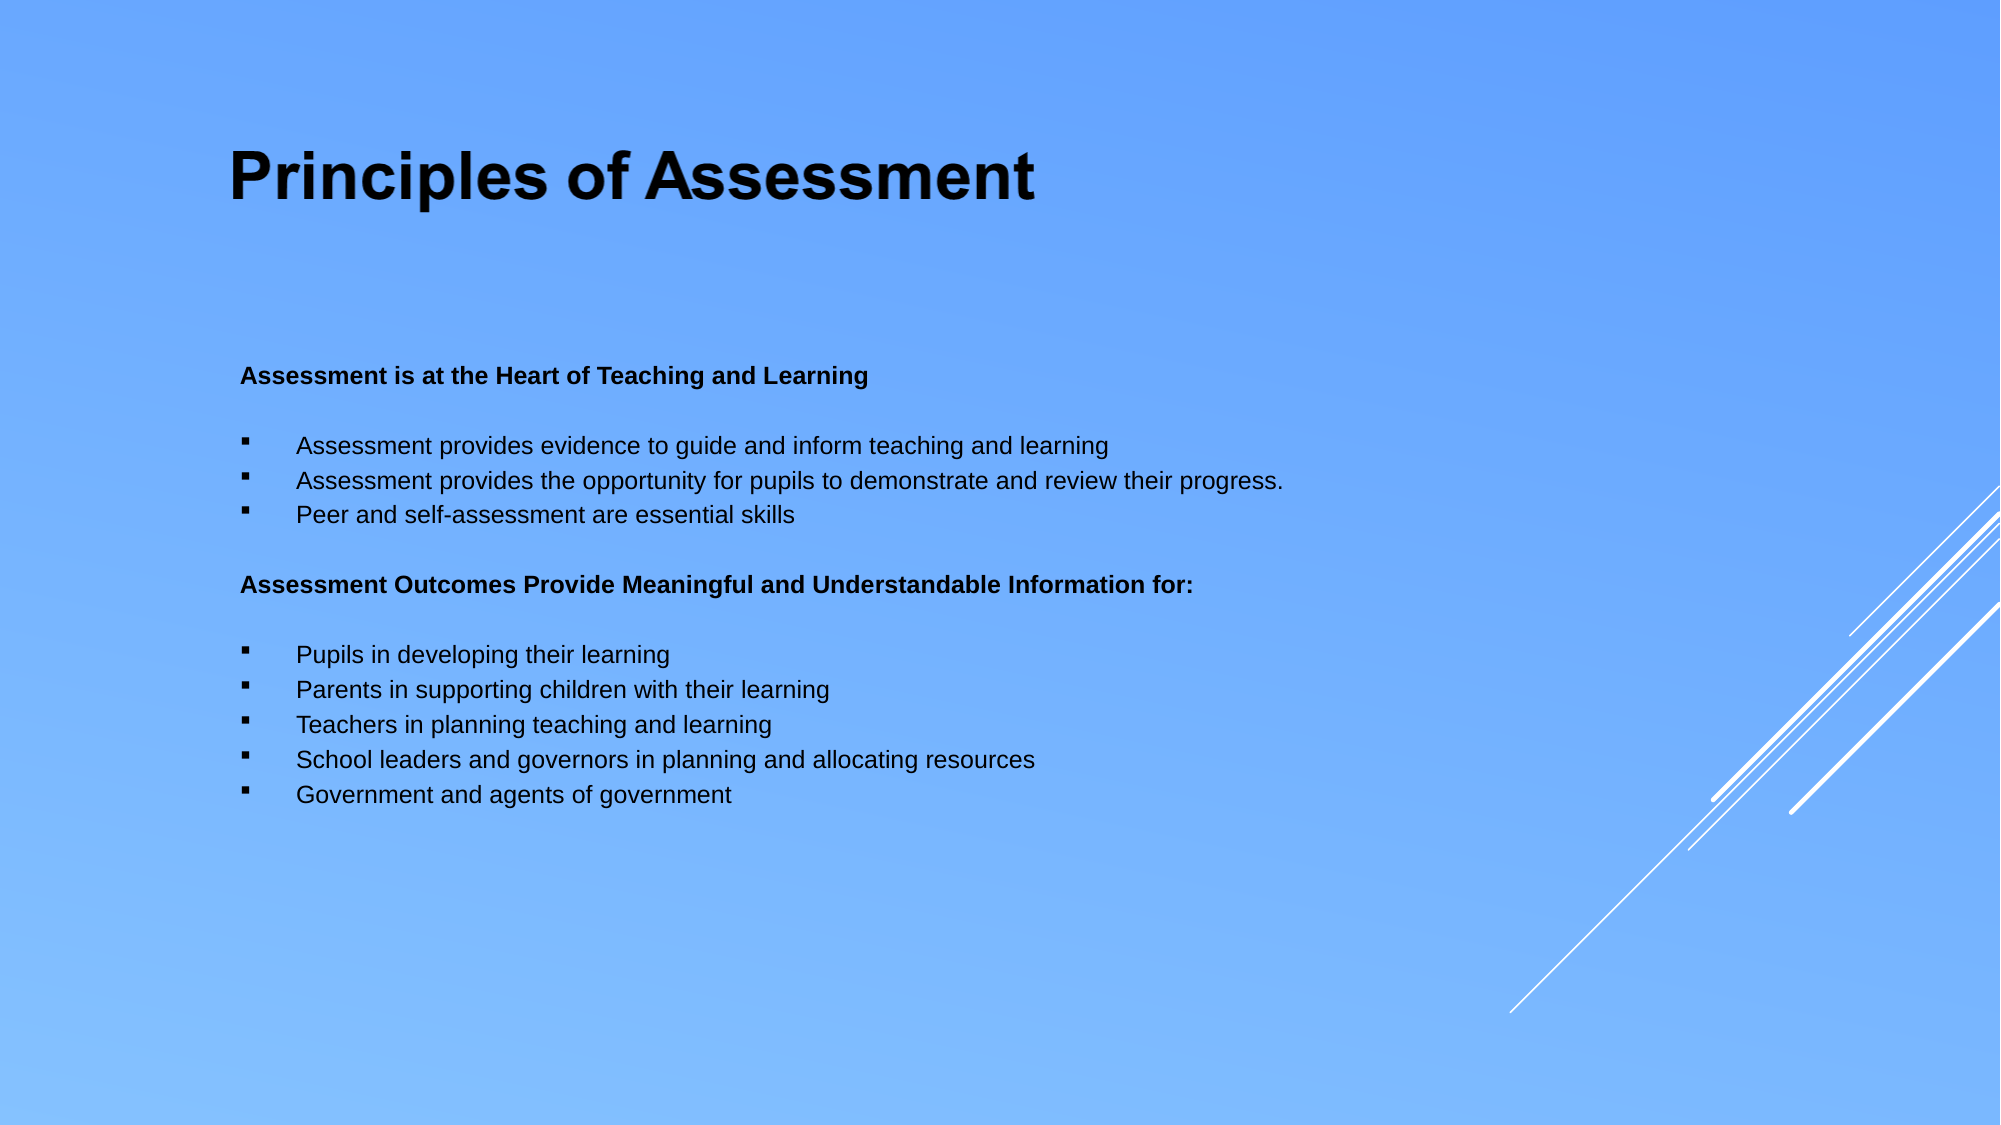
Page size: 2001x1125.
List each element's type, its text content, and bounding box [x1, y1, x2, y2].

list [191, 36, 1846, 977]
text_box Assessment is at the Heart of Teaching and Learning Assessment provides evidence to guide and inform teaching and learning Assessment provides the opportunity for pupils to demonstrate and review their progress. Peer and self-assessment are essential skills Assessment Outcomes Provide Meaningful and Understandable Information for: Pupils in developing their learning Parents in supporting children with their learning Teachers in planning teaching and learning School leaders and governors in planning and allocating resources Government and agents of government [225, 351, 1475, 851]
picture [0, 79, 1298, 269]
